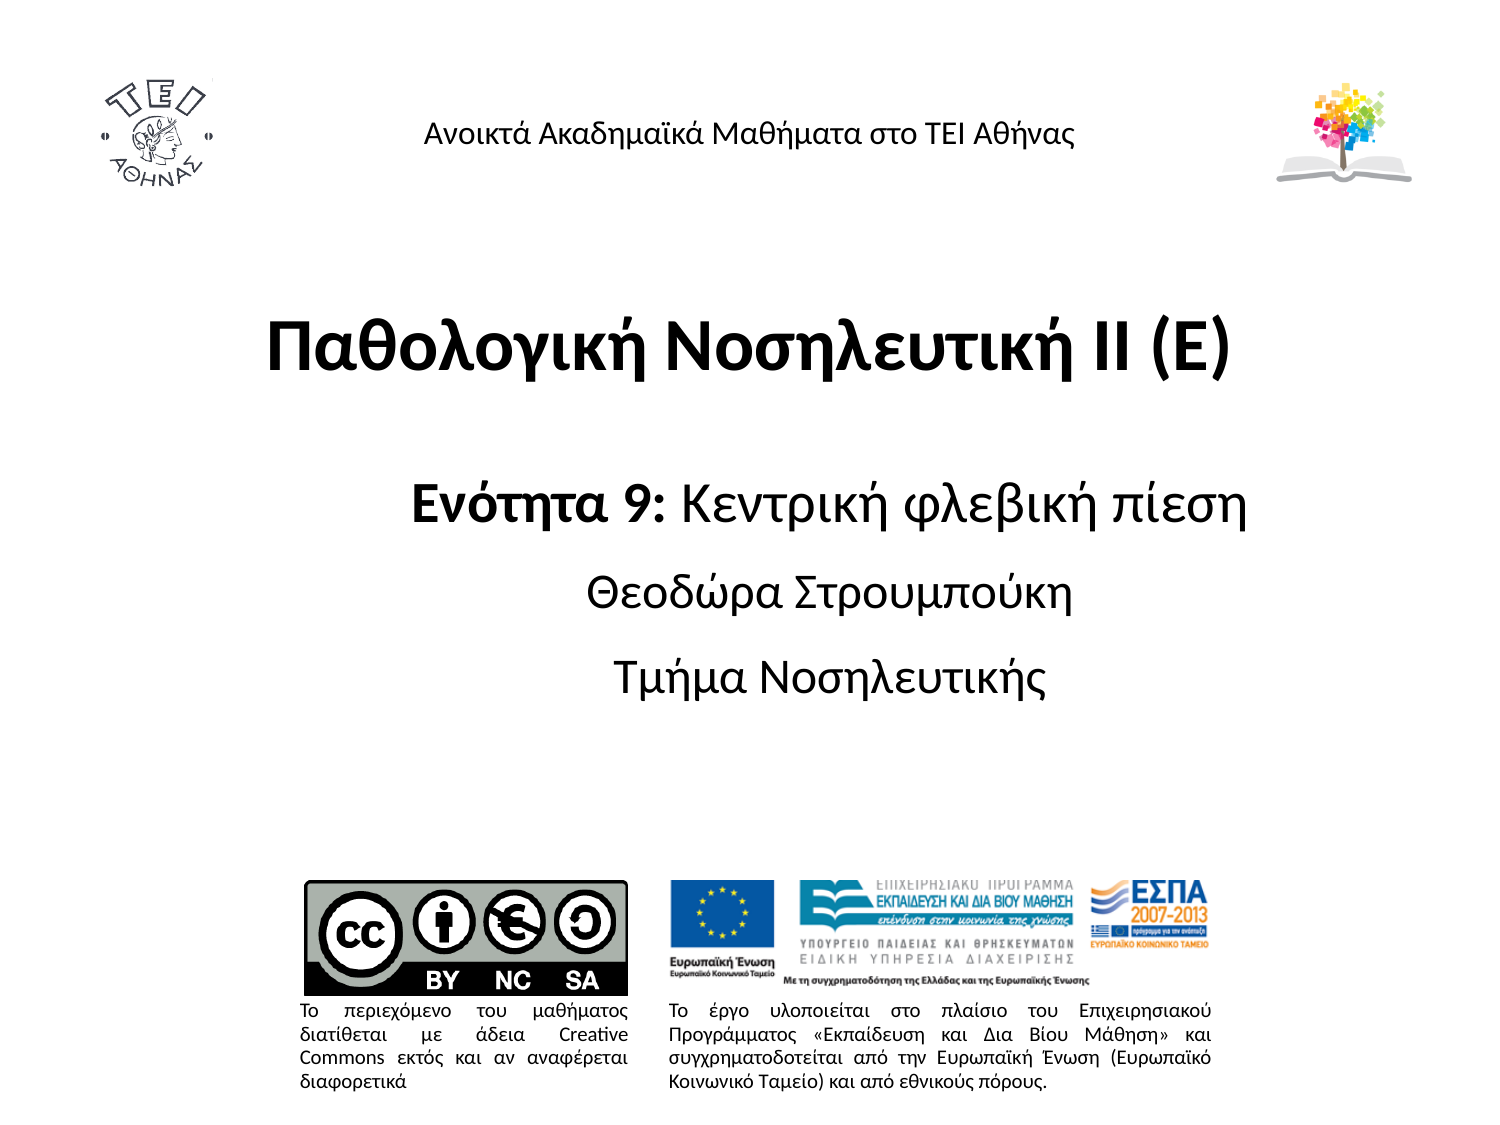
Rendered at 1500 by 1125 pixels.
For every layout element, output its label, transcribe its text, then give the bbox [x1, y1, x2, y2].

table_header Το έργο υλοποιείται στο πλαίσιο του Επιχειρησιακού Προγράμματος «Εκπαίδευση και Δια Βίου Μάθηση» και συγχρηματοδοτείται από την Ευρωπαϊκή Ένωση (Ευρωπαϊκό Κοινωνικό Ταμείο) και από εθνικούς πόρους. [640, 999, 1223, 1125]
picture [663, 880, 1214, 996]
picture [100, 77, 213, 193]
table_header Το περιεχόμενο του μαθήματος διατίθεται με άδεια Creative Commons εκτός και αν αναφέρεται διαφορετικά [289, 999, 640, 1125]
title Παθολογική Νοσηλευτική ΙΙ (Ε) [112, 219, 1388, 461]
picture [1273, 77, 1414, 185]
text_box Ανοικτά Ακαδημαϊκά Μαθήματα στο ΤΕΙ Αθήνας [217, 103, 1268, 159]
picture [303, 880, 628, 996]
subtitle Ενότητα 9: Κεντρική φλεβική πίεση Θεοδώρα Στρουμπούκη Τμήμα Νοσηλευτικής [224, 456, 1436, 796]
